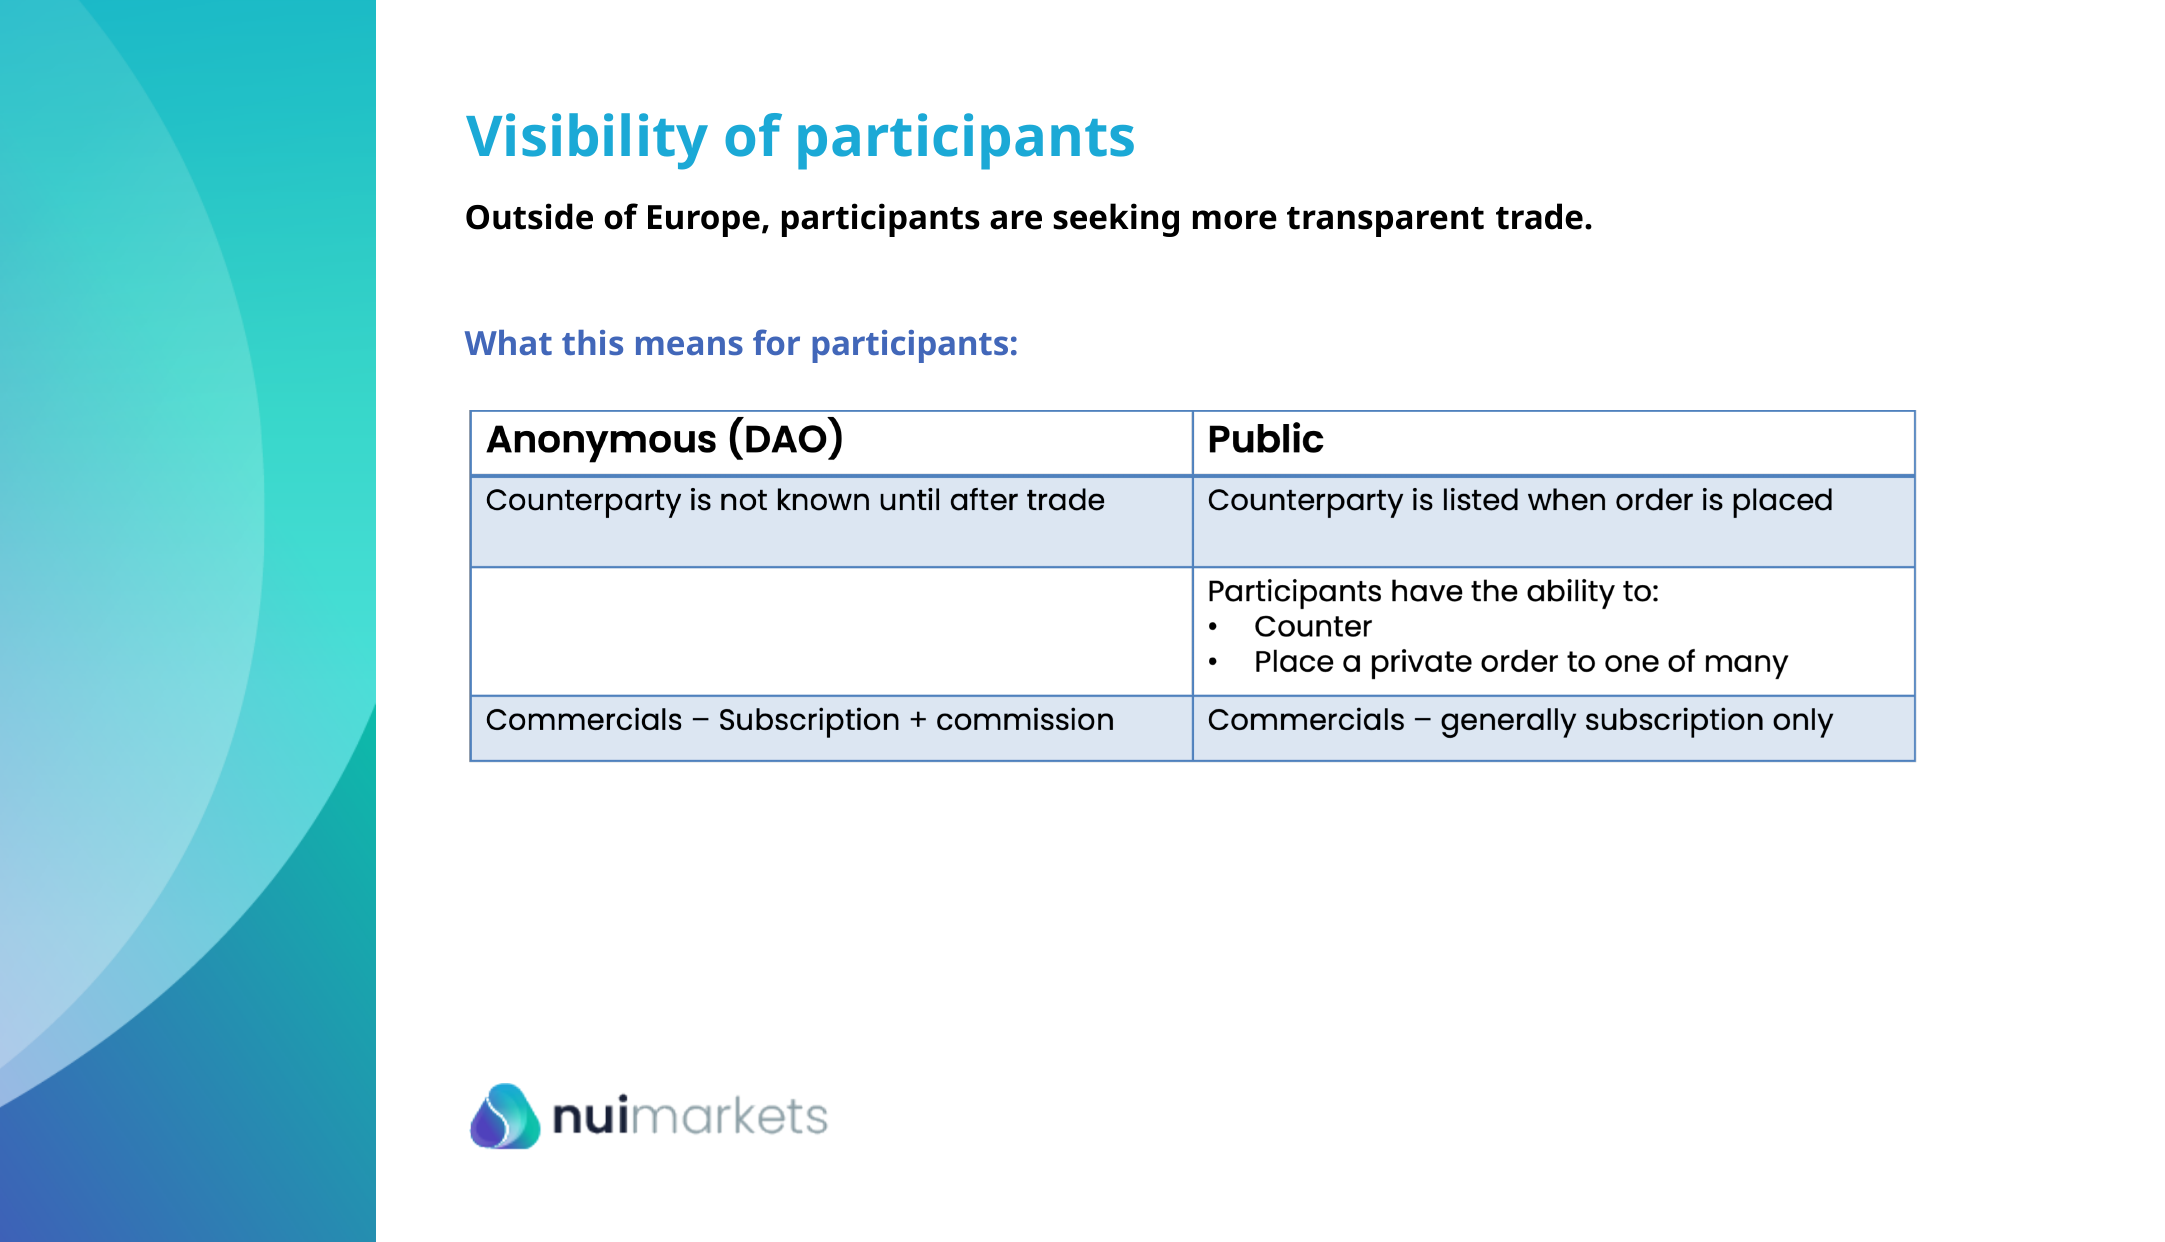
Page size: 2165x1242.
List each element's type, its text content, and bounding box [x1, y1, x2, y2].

text_box Outside of Europe, participants are seeking more transparent trade. What this means for participants: [462, 193, 2042, 362]
picture [468, 1083, 831, 1164]
picture [469, 406, 1920, 766]
picture [0, 0, 376, 1242]
title Visibility of participants [464, 97, 2063, 308]
